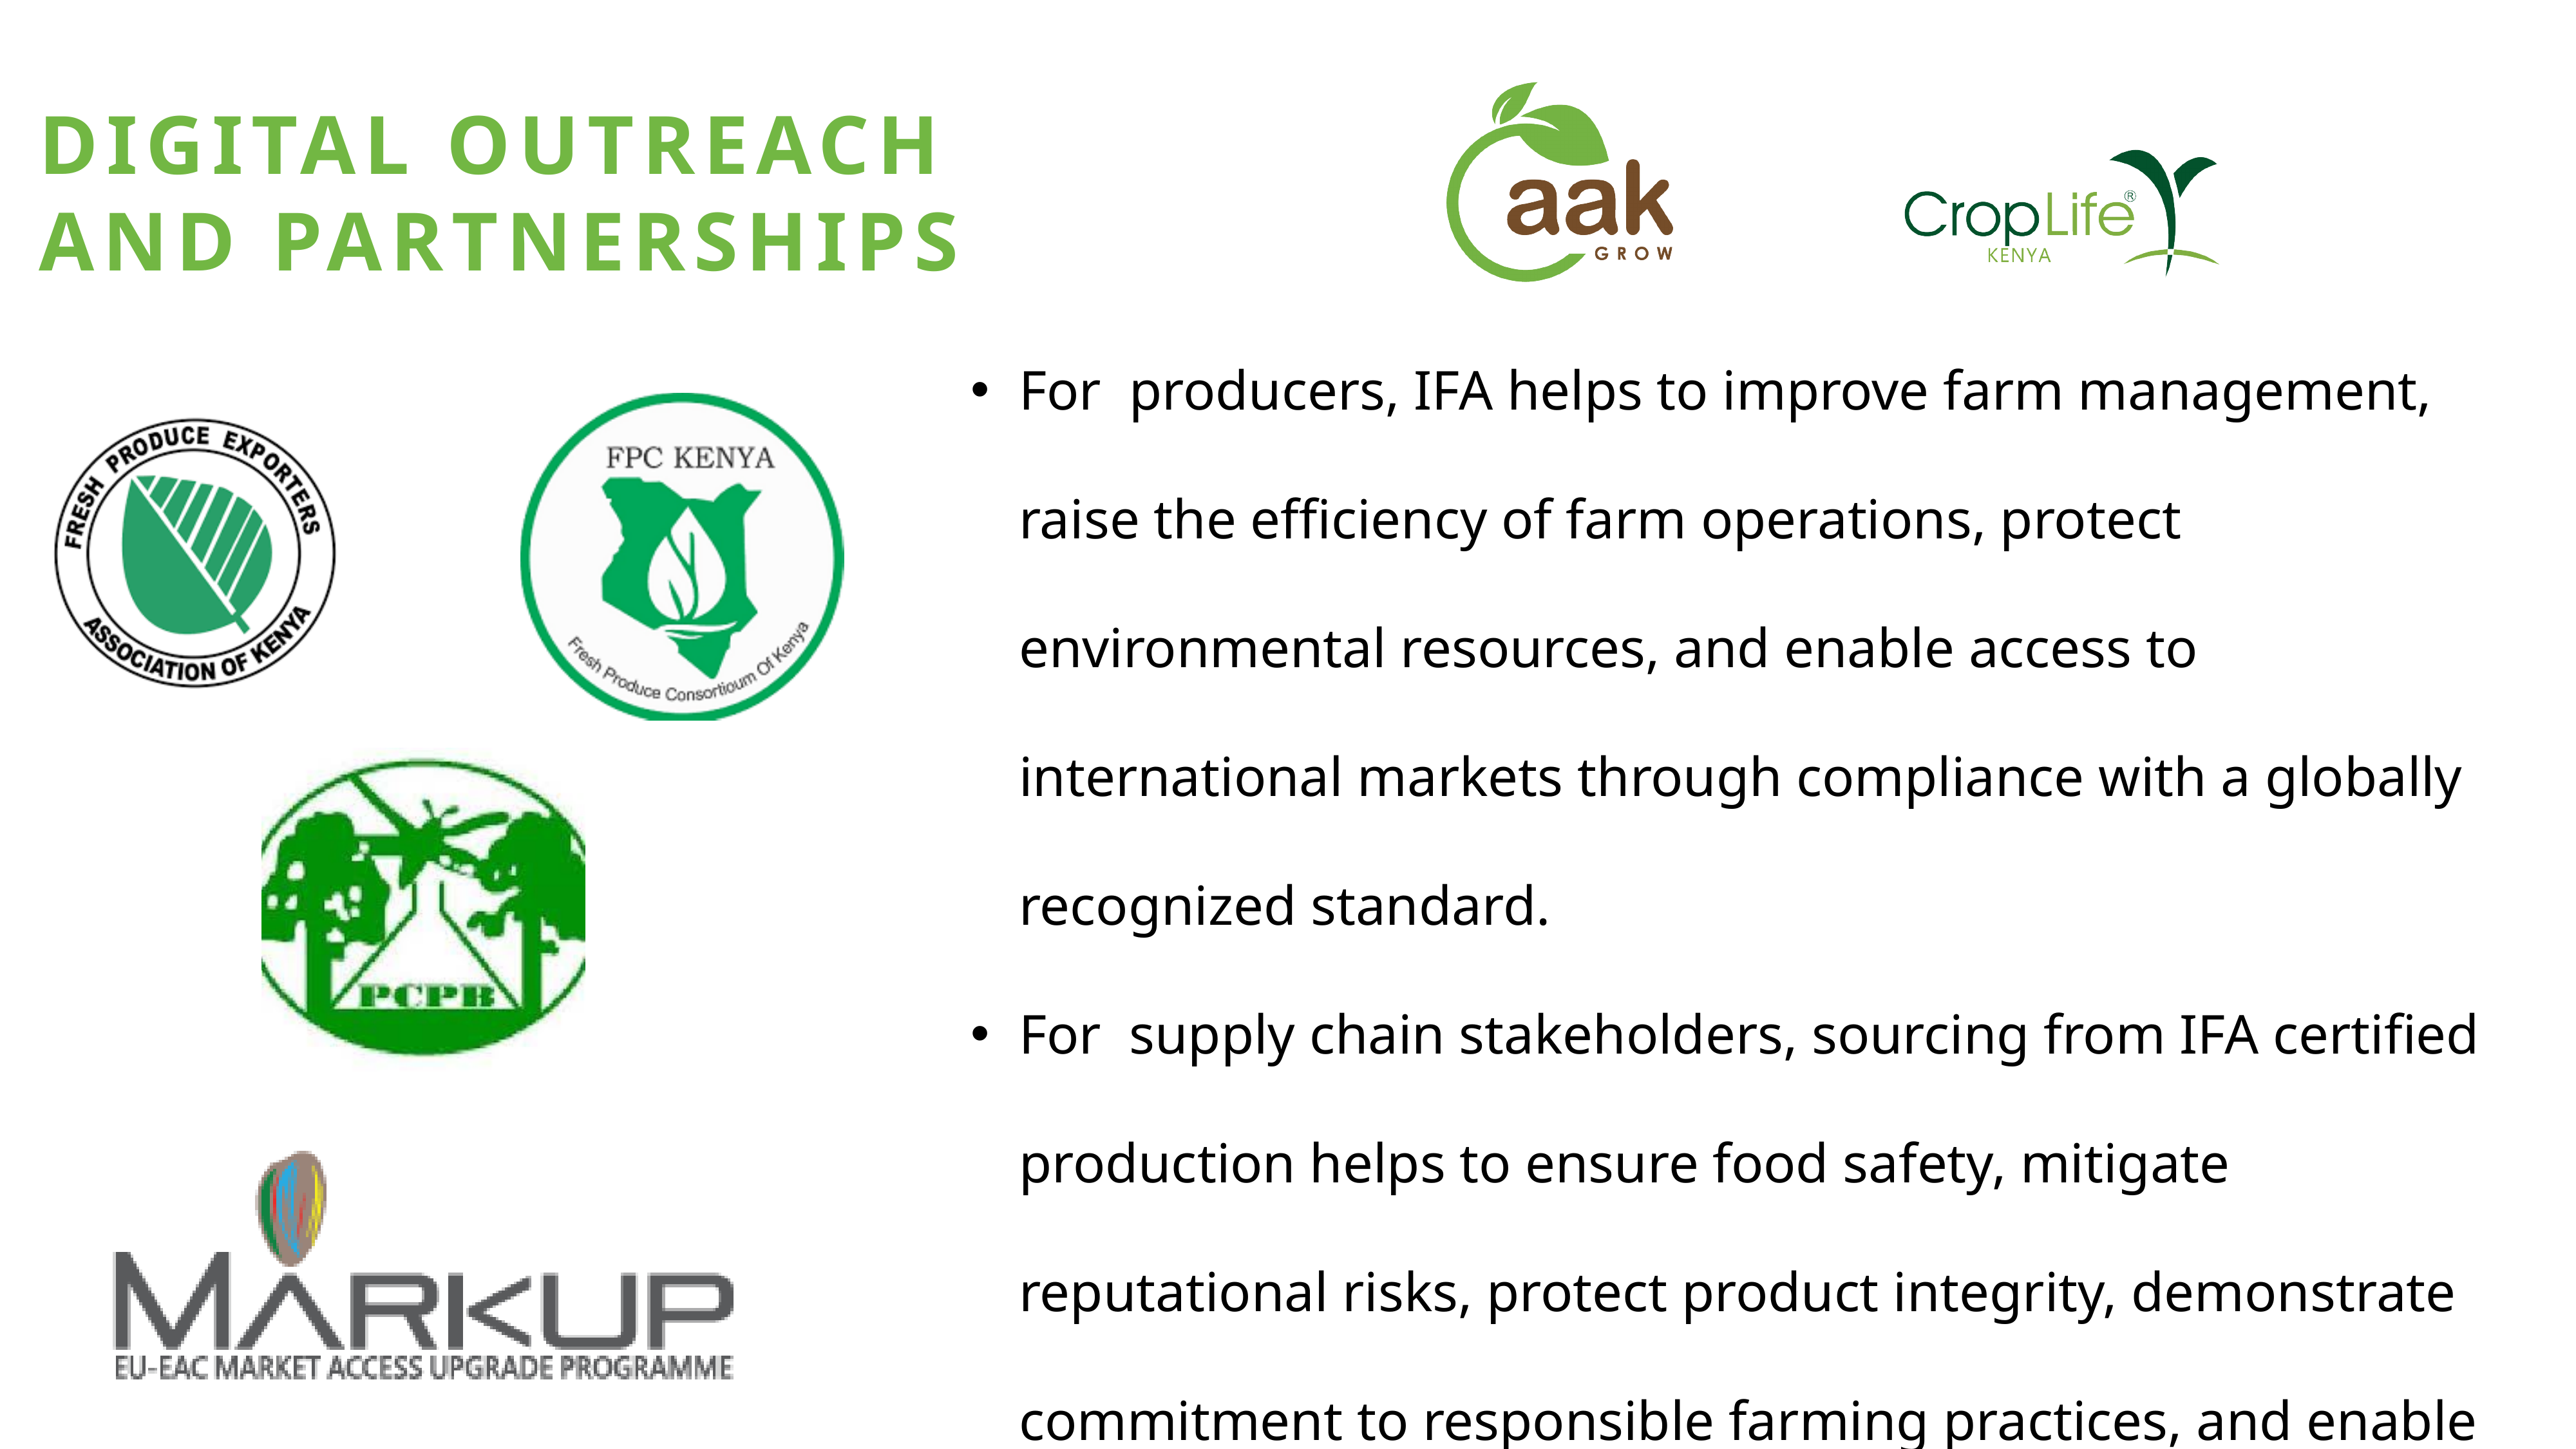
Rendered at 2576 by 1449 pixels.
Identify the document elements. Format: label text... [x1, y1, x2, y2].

picture [1433, 53, 2232, 310]
picture [33, 397, 357, 721]
picture [101, 1139, 752, 1392]
picture [520, 393, 844, 721]
text_box For producers, IFA helps to improve farm management, raise the efficiency of farm operations, protect environmental resources, and enable access to international markets through compliance with a globally recognized standard. For supply chain stakeholders, sourcing from IFA certified production helps to ensure food safety, mitigate reputational risks, protect product integrity, demonstrate commitment to responsible farming practices, and enable reliable and trusted supply that addresses all major consumer demands [961, 287, 2543, 1449]
text_box DIGITAL OUTREACH AND PARTNERSHIPS [33, 88, 1088, 293]
picture [261, 748, 585, 1072]
